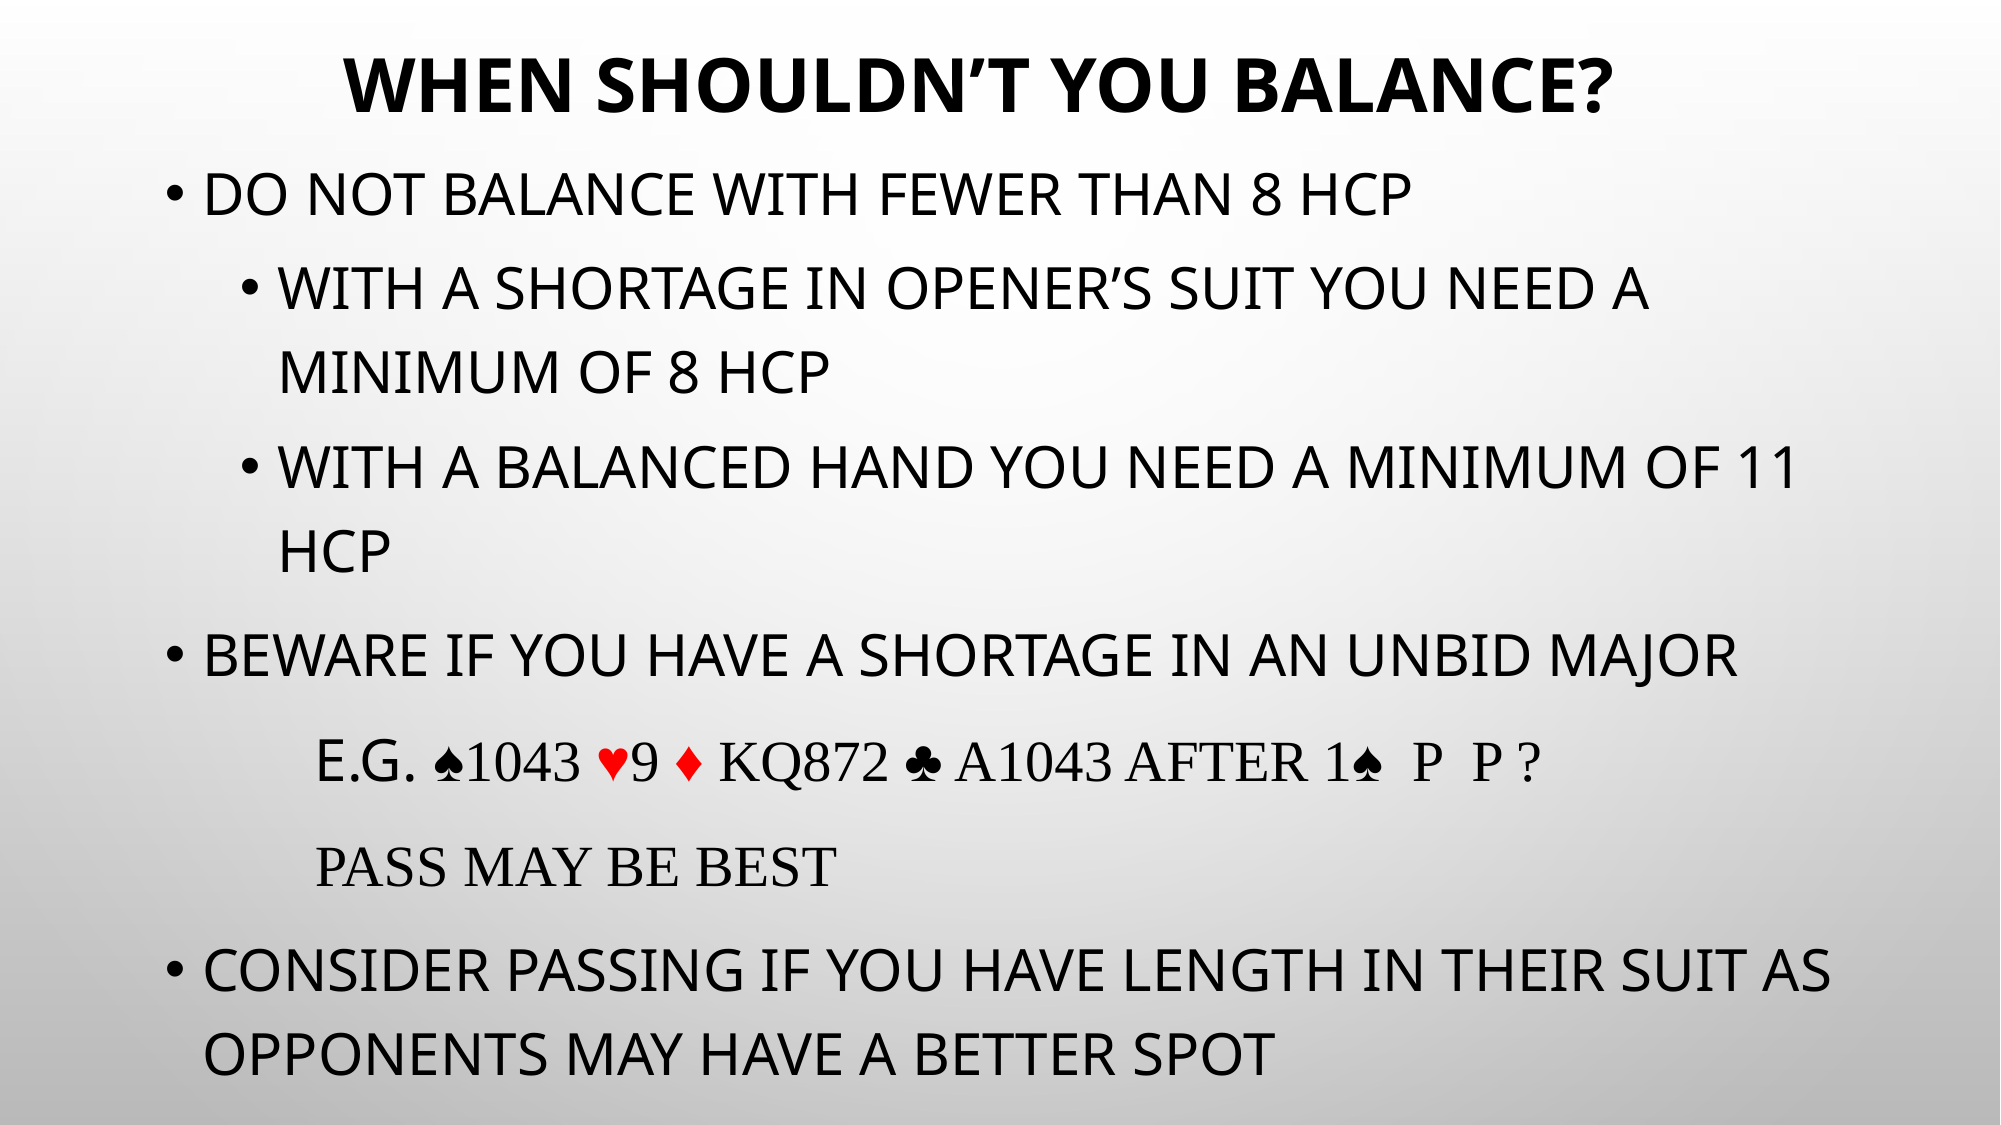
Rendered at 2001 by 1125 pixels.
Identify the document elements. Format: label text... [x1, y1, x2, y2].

list Do not balance with fewer than 8 hcp With a Shortage in opener’s suit you need a minimum of 8 HCP With a Balanced hand you need a minimum of 11 HCP Beware if you have a shortage in an unbid major e.g. ♠1043 ♥9 ♦ kq872 ♣ a1043 after 1♠ p p ? pass may be best Consider passing if you have length in their suit as opponents may have a better spot [149, 135, 1851, 1099]
picture [0, 0, 2000, 1125]
title When shouldn’t you balance? [138, 0, 1840, 220]
